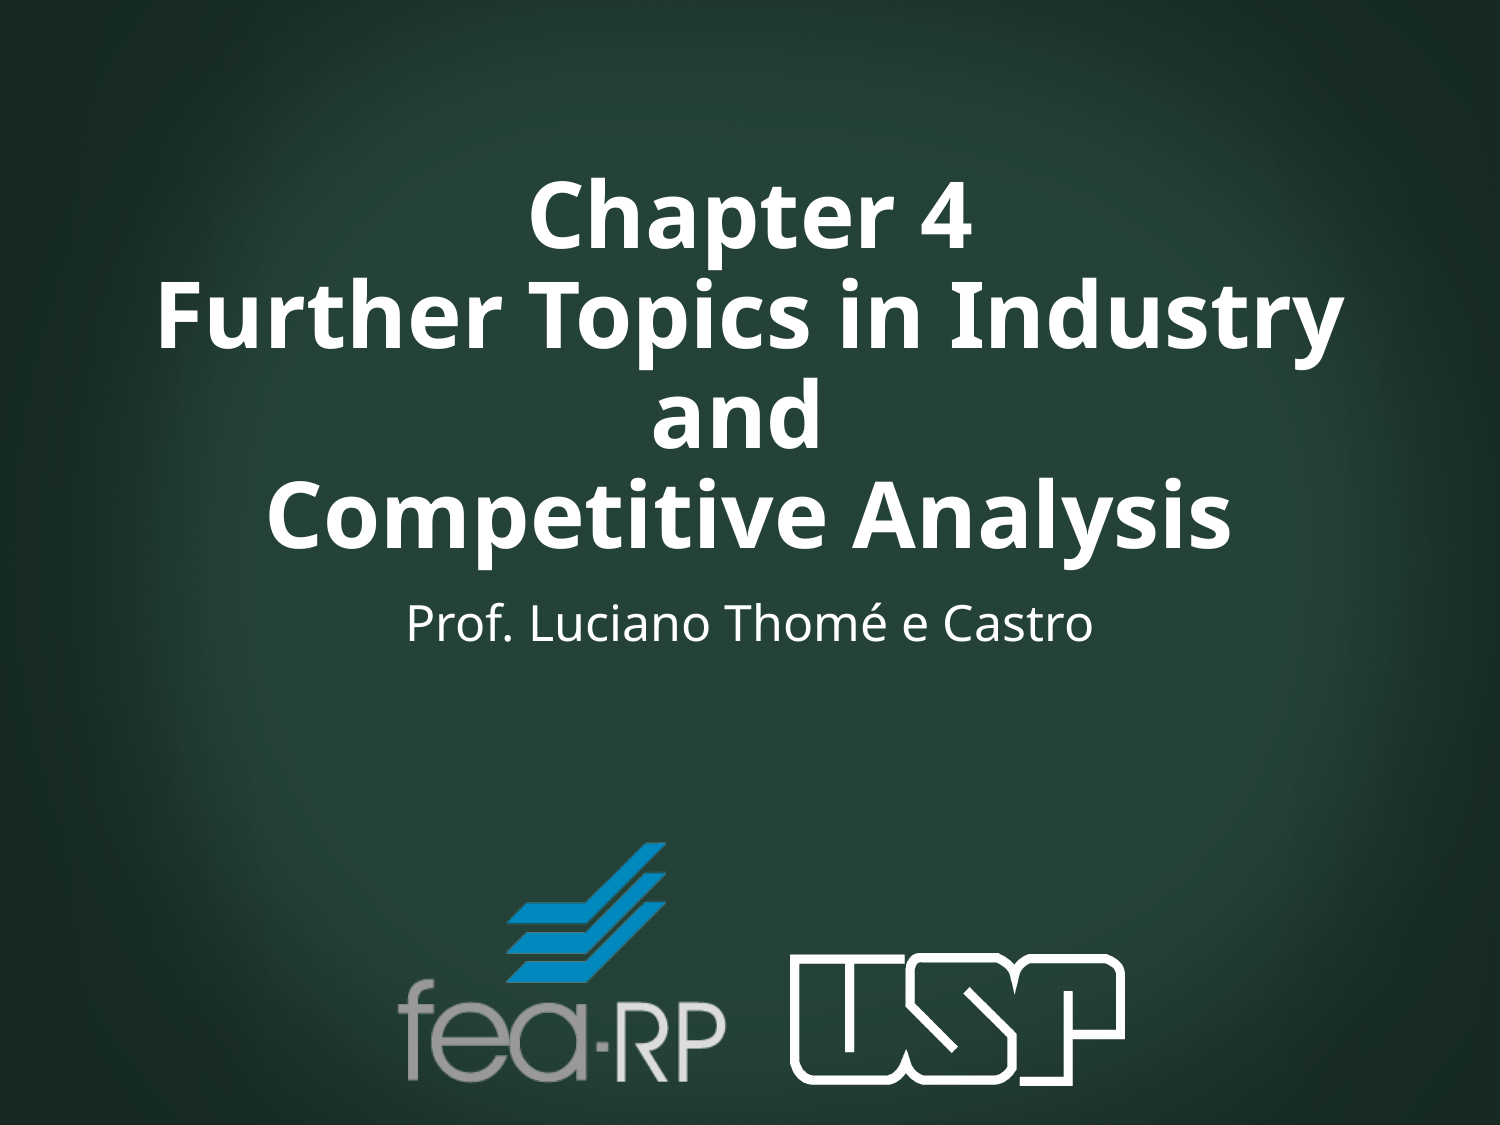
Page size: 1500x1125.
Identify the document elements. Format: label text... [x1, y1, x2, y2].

picture [0, 0, 1500, 1125]
title Chapter 4 Further Topics in Industry and Competitive Analysis [112, 160, 1388, 576]
subtitle Prof. Luciano Thomé e Castro [187, 590, 1313, 863]
